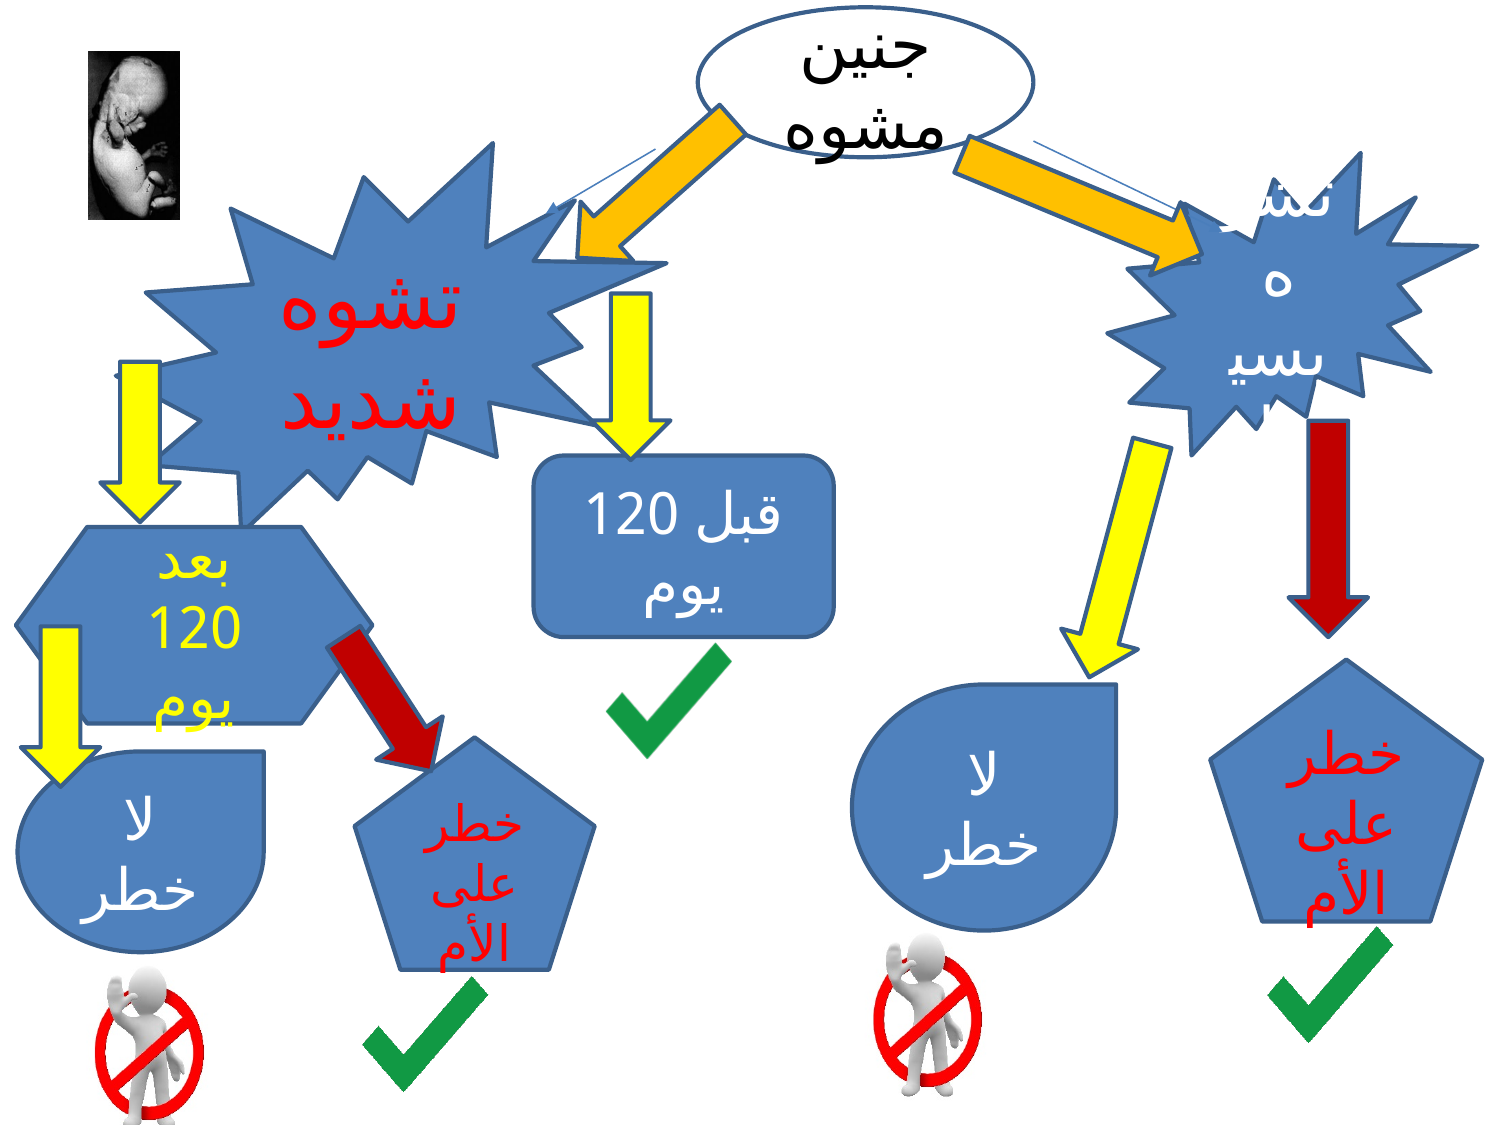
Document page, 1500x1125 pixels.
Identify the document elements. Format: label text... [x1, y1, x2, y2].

text_box [589, 291, 673, 463]
text_box لا خطر [849, 682, 1119, 931]
text_box [18, 624, 103, 790]
text_box خطر على الأم [352, 735, 597, 972]
text_box [1286, 418, 1370, 640]
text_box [1033, 140, 1223, 232]
text_box تشوه بسيط [1105, 150, 1480, 458]
picture [88, 51, 181, 220]
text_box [545, 148, 656, 214]
text_box [1113, 241, 1204, 278]
text_box بعد 120 يوم [14, 524, 375, 726]
text_box لا خطر [15, 749, 266, 955]
picture [843, 930, 1010, 1121]
text_box تشوه شديد [143, 141, 669, 524]
text_box [1059, 435, 1174, 680]
text_box خطر على الأم [1208, 657, 1485, 924]
text_box جنين مشوه [695, 5, 1036, 160]
text_box [952, 133, 1028, 206]
text_box [575, 221, 652, 264]
text_box قبل 120 يوم [531, 453, 836, 640]
text_box [324, 623, 445, 774]
picture [359, 962, 493, 1104]
picture [64, 963, 231, 1125]
text_box [98, 359, 182, 525]
text_box [660, 102, 749, 213]
picture [603, 629, 737, 771]
picture [1265, 912, 1399, 1055]
